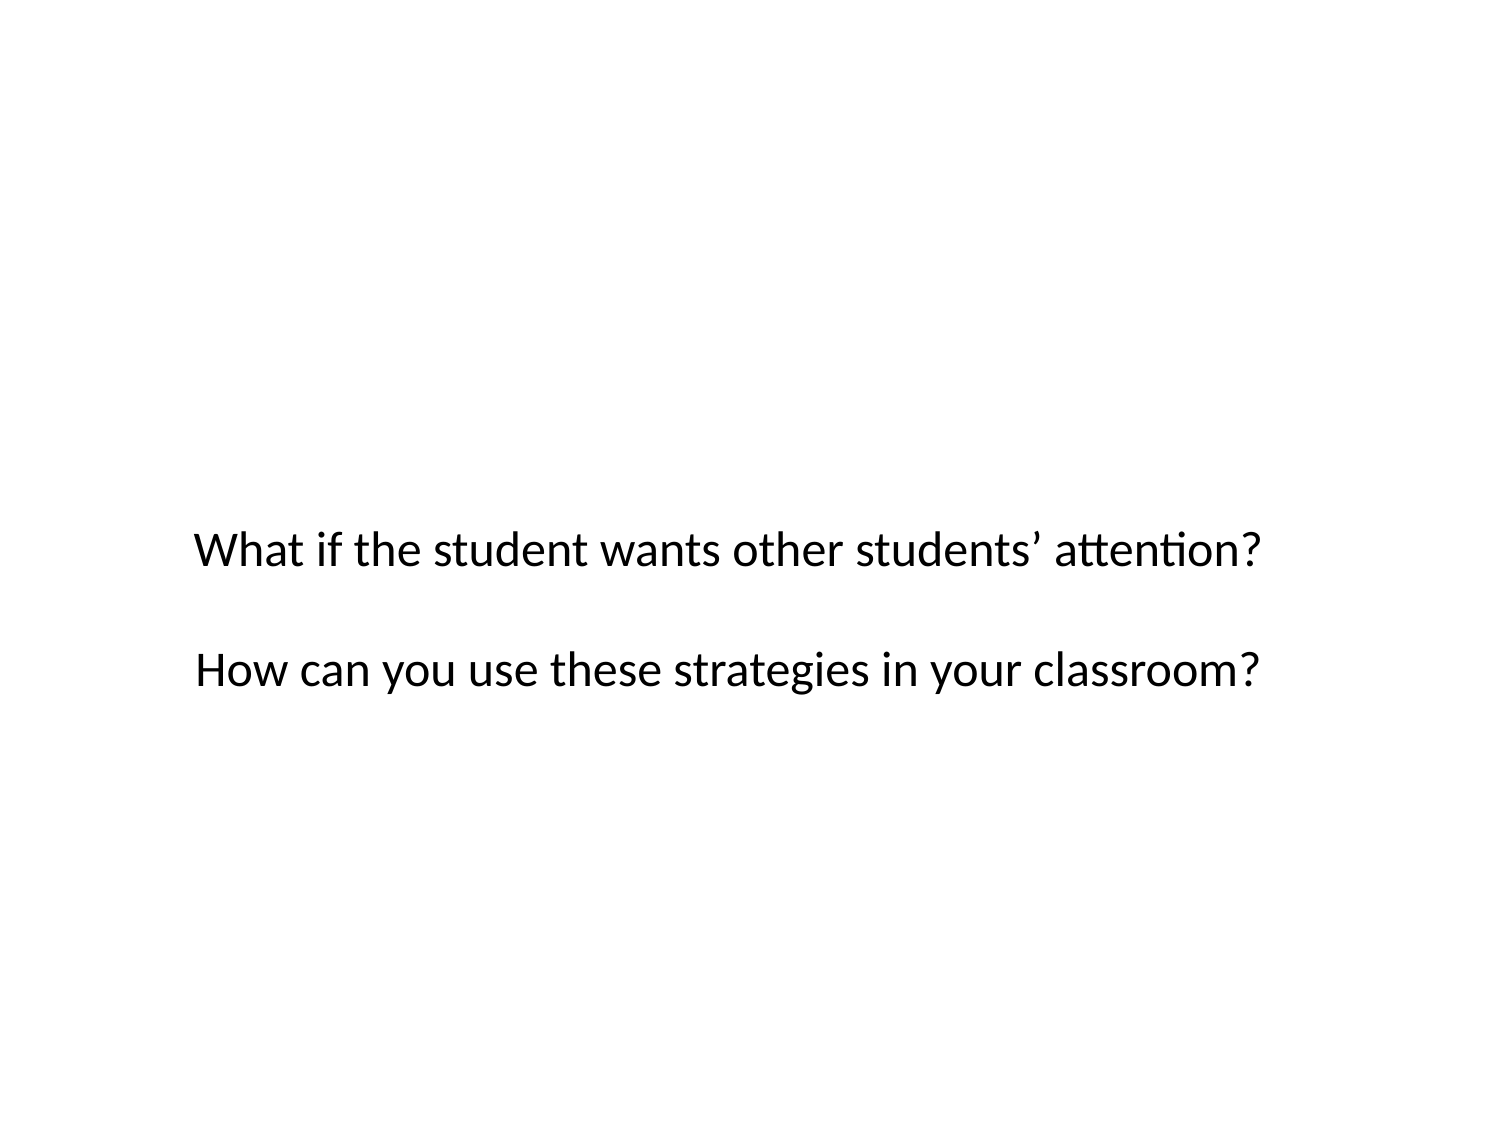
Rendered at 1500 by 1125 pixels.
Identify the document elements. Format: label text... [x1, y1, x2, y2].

text_box What if the student wants other students’ attention? How can you use these strategies in your classroom? [72, 509, 1385, 705]
